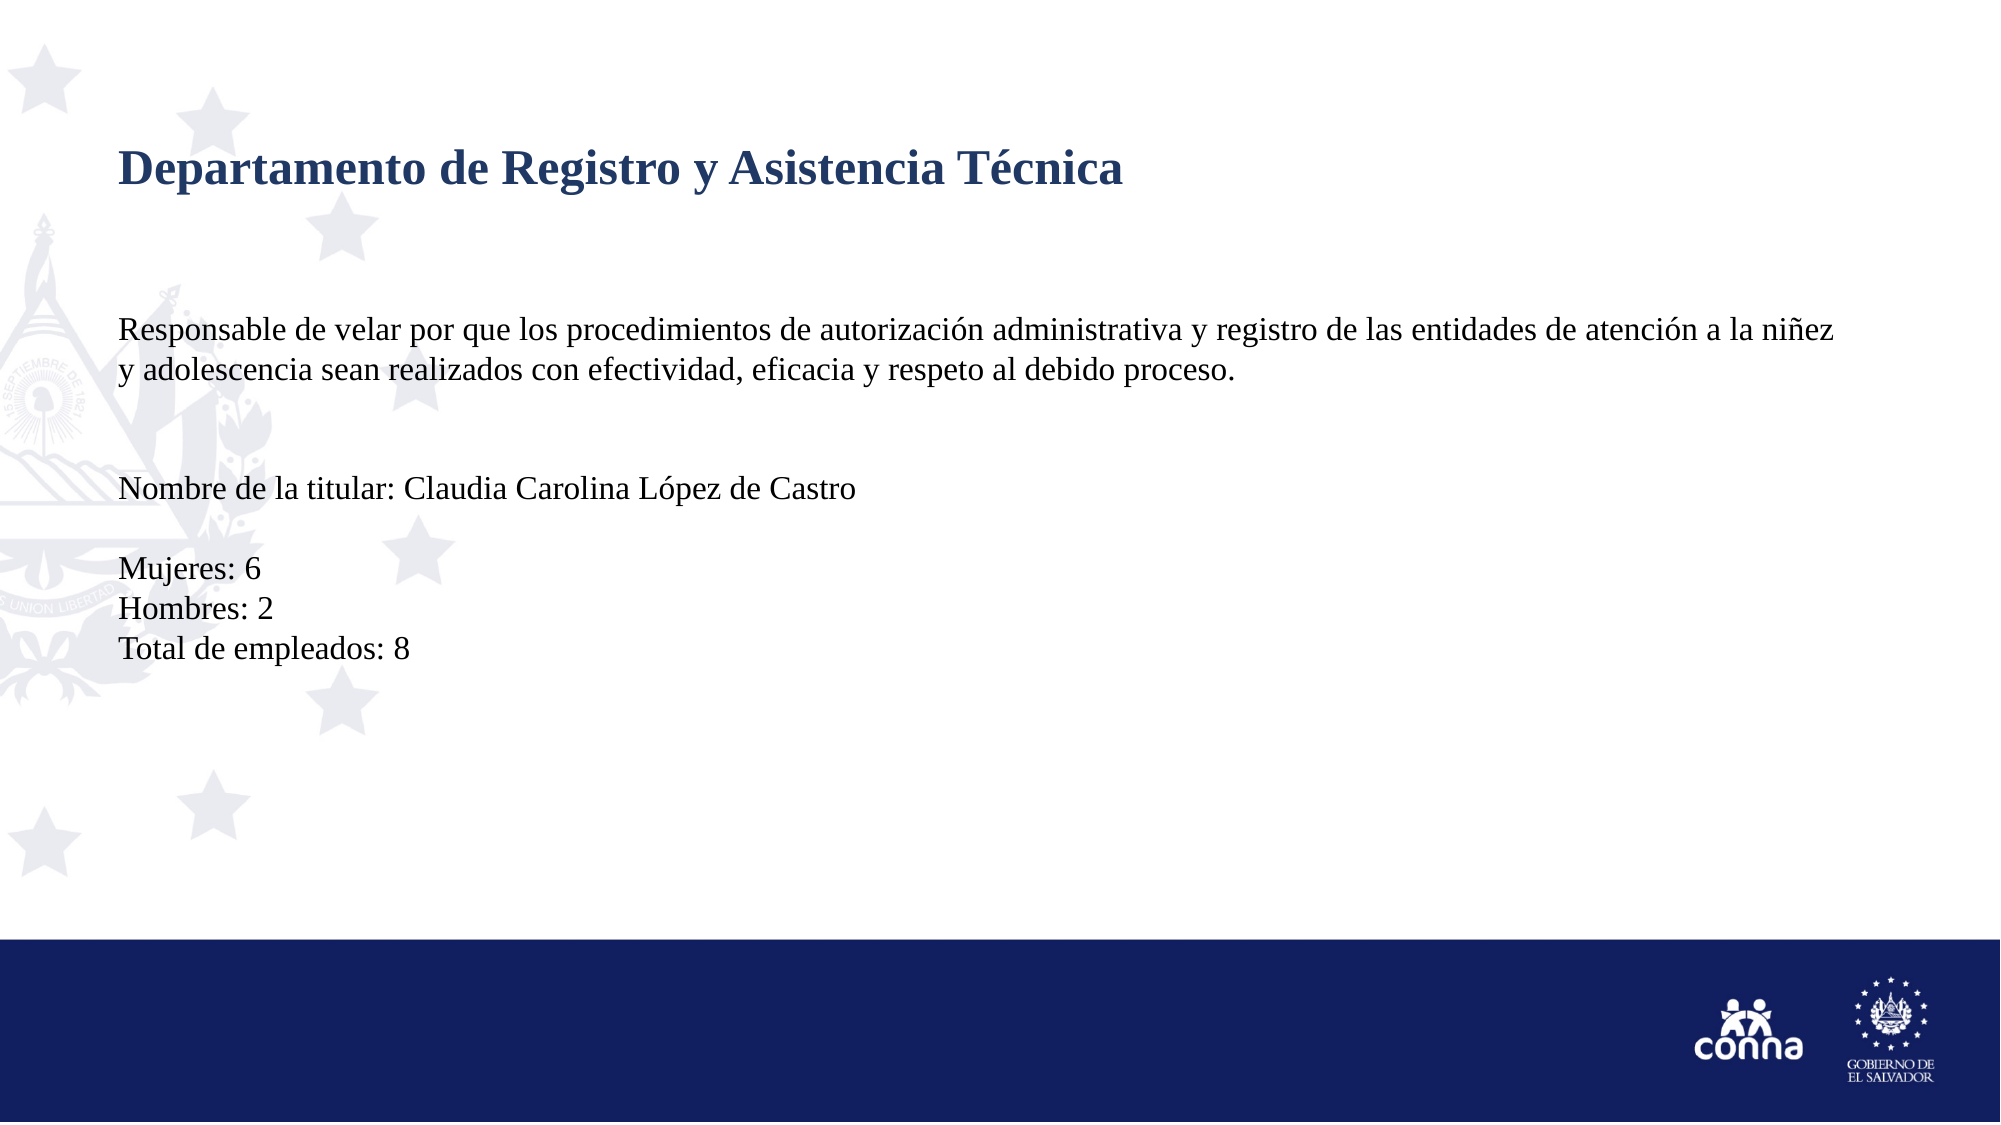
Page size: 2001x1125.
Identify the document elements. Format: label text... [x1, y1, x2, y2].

title Departamento de Registro y Asistencia Técnica [103, 59, 1853, 278]
picture [0, 0, 2000, 1122]
list Responsable de velar por que los procedimientos de autorización administrativa y registro de las entidades de atención a la niñez y adolescencia sean realizados con efectividad, eficacia y respeto al debido proceso. Nombre de la titular: Claudia Carolina López de Castro Mujeres: 6 Hombres: 2 Total de empleados: 8 [103, 299, 1853, 1014]
